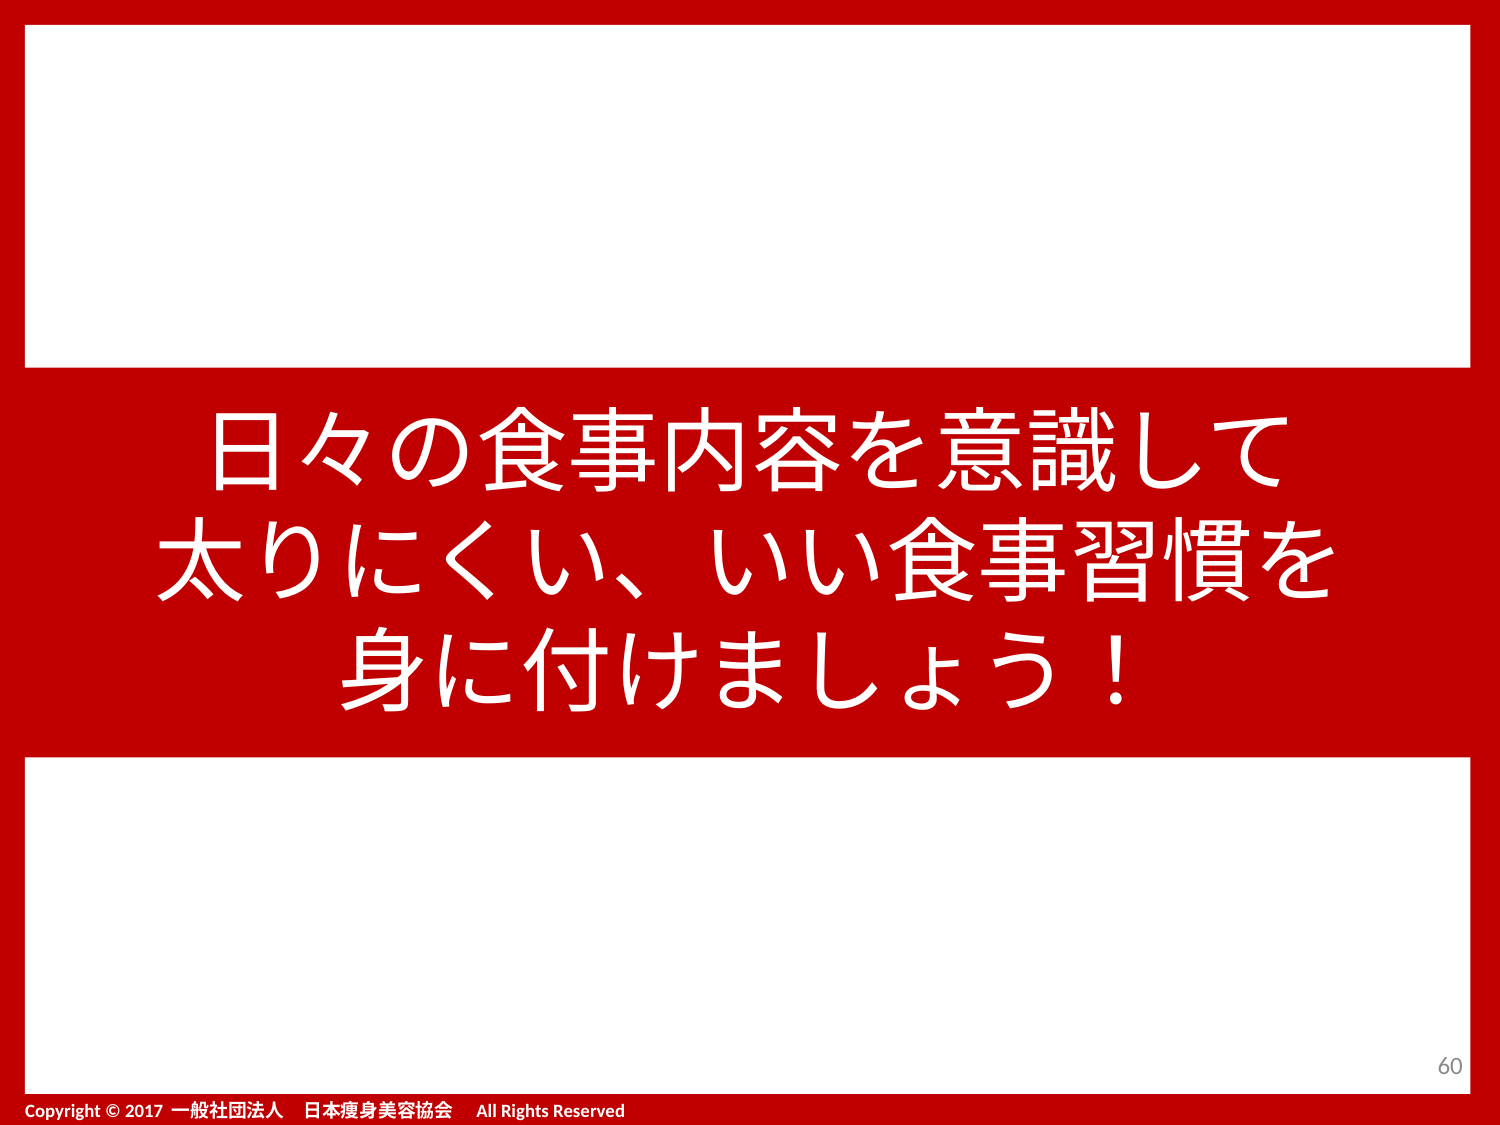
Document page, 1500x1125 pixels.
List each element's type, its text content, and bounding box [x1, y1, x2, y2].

text_box [0, 730, 1500, 759]
text_box 日々の食事内容を意識して 太りにくい、いい食事習慣を 身に付けましょう！ [0, 385, 1500, 730]
text_box [0, 366, 1500, 385]
